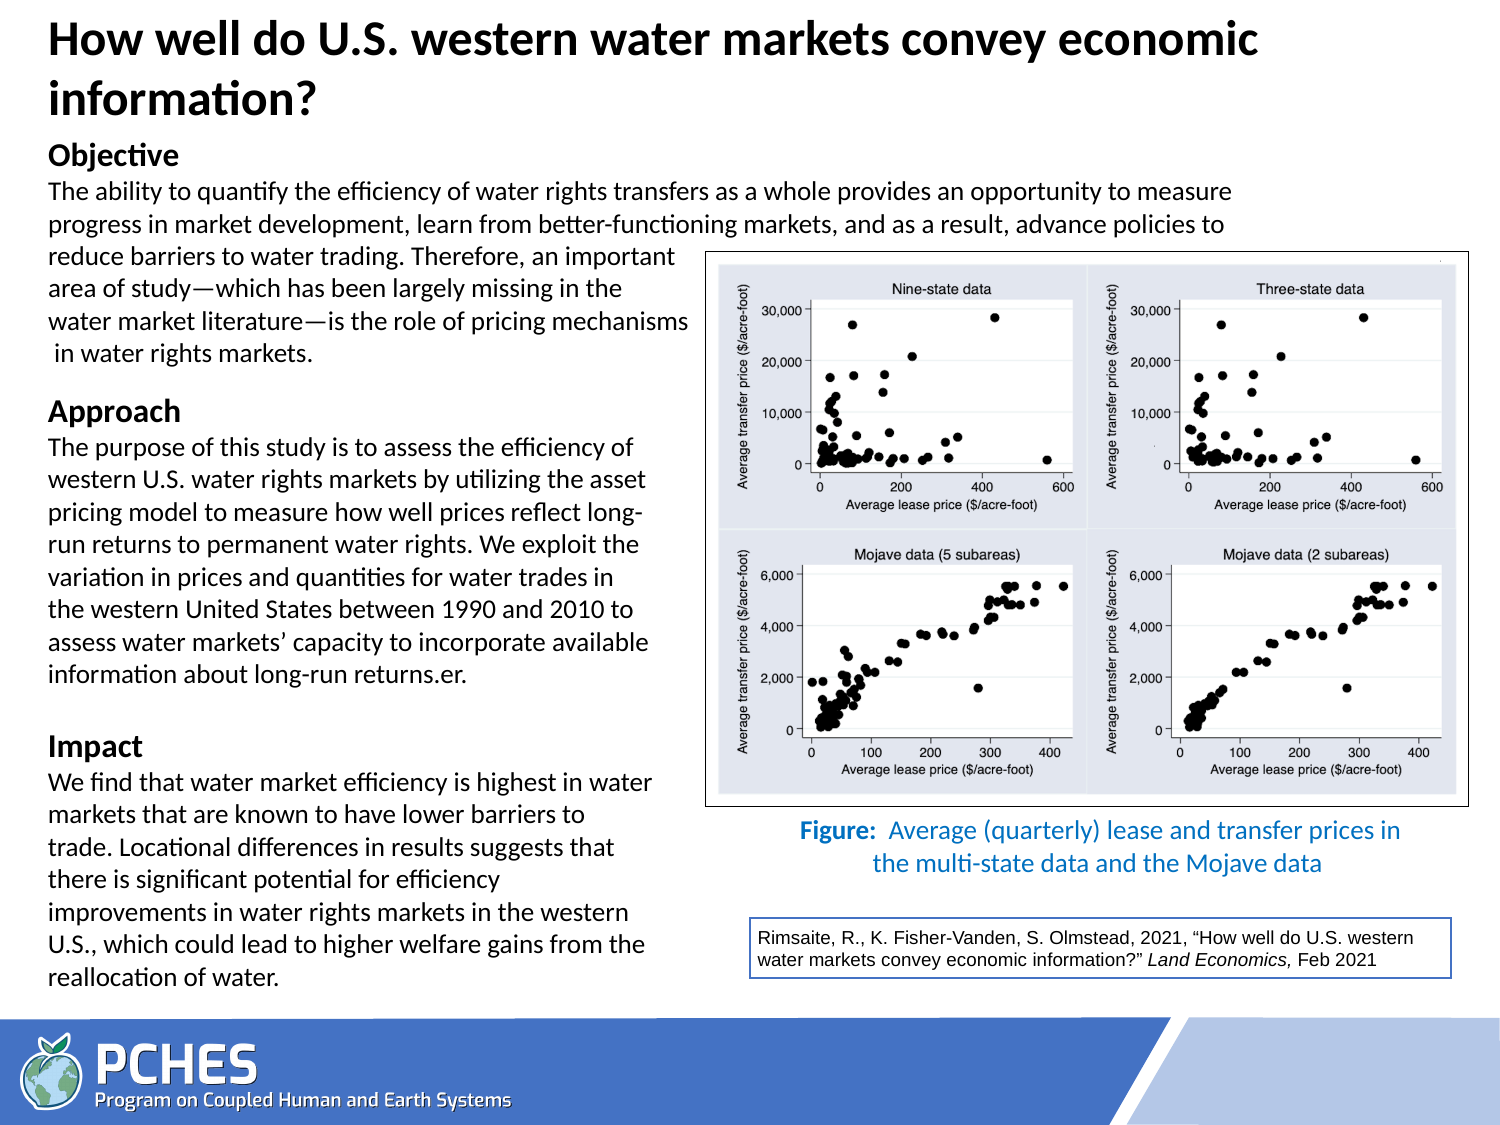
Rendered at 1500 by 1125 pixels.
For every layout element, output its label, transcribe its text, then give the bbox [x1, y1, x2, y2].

text_box Figure: Average (quarterly) lease and transfer prices in the multi-state data and the Mojave data [788, 807, 1413, 884]
text_box Objective The ability to quantify the efficiency of water rights transfers as a whole provides an opportunity to measure progress in market development, learn from better-functioning markets, and as a result, advance policies to reduce barriers to water trading. Therefore, an important area of study—which has been largely missing in the water market literature—is the role of pricing mechanisms in water rights markets. [42, 183, 1251, 299]
text_box Approach The purpose of this study is to assess the efficiency of western U.S. water rights markets by utilizing the asset pricing model to measure how well prices reflect long-run returns to permanent water rights. We exploit the variation in prices and quantities for water trades in the western United States between 1990 and 2010 to assess water markets’ capacity to incorporate available information about long-run returns.er. [42, 363, 662, 695]
picture [13, 1030, 516, 1114]
text_box Rimsaite, R., K. Fisher-Vanden, S. Olmstead, 2021, “How well do U.S. western water markets convey economic information?” Land Economics, Feb 2021 [749, 917, 1452, 979]
text_box How well do U.S. western water markets convey economic information? [42, 0, 1394, 132]
picture [705, 251, 1469, 807]
text_box Impact We find that water market efficiency is highest in water markets that are known to have lower barriers to trade. Locational differences in results suggests that there is significant potential for efficiency improvements in water rights markets in the western U.S., which could lead to higher welfare gains from the reallocation of water. [42, 698, 662, 998]
